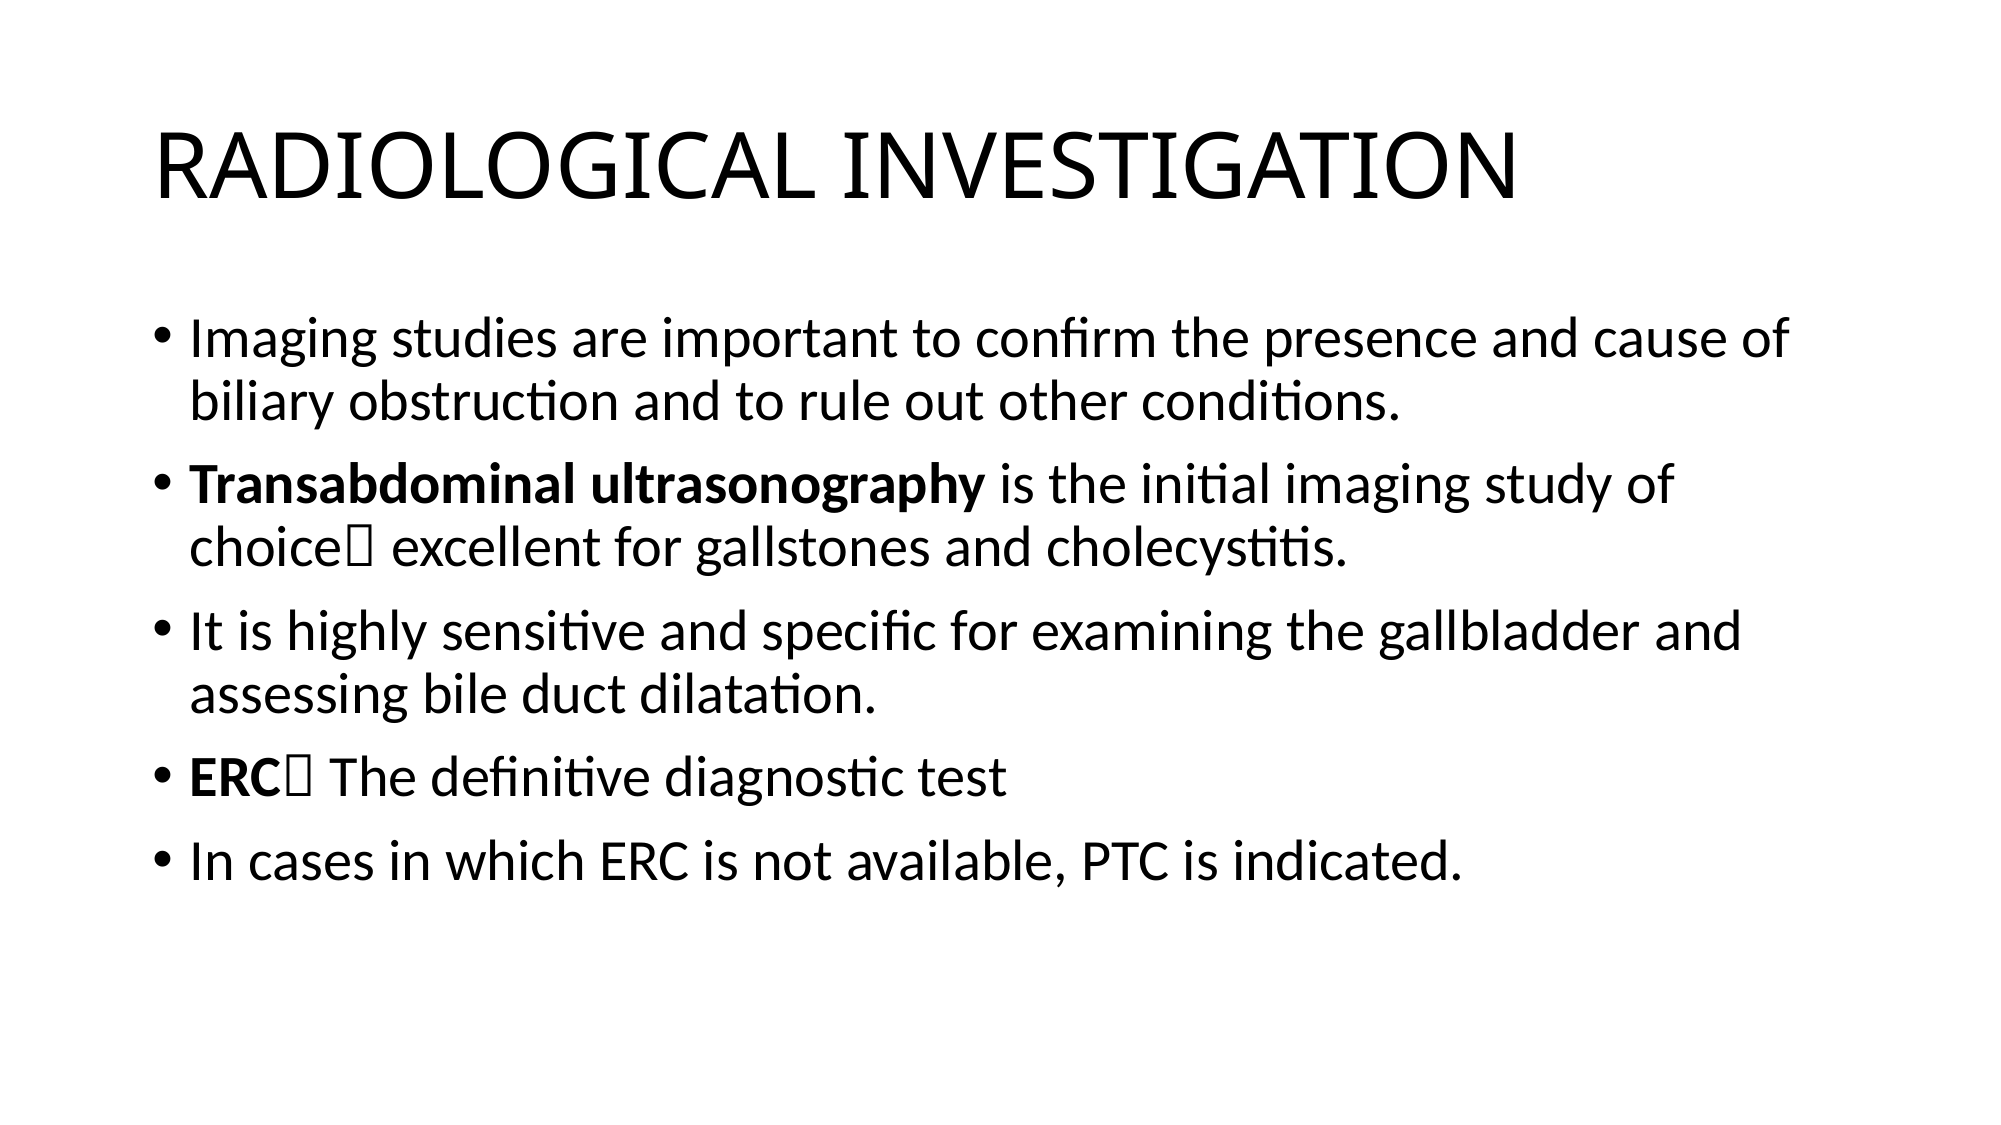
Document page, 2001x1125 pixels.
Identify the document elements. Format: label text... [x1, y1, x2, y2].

list Imaging studies are important to confirm the presence and cause of biliary obstruction and to rule out other conditions. Transabdominal ultrasonography is the initial imaging study of choice excellent for gallstones and cholecystitis. It is highly sensitive and specific for examining the gallbladder and assessing bile duct dilatation. ERC The definitive diagnostic test In cases in which ERC is not available, PTC is indicated. [137, 299, 1863, 1014]
title RADIOLOGICAL INVESTIGATION [137, 59, 1863, 278]
